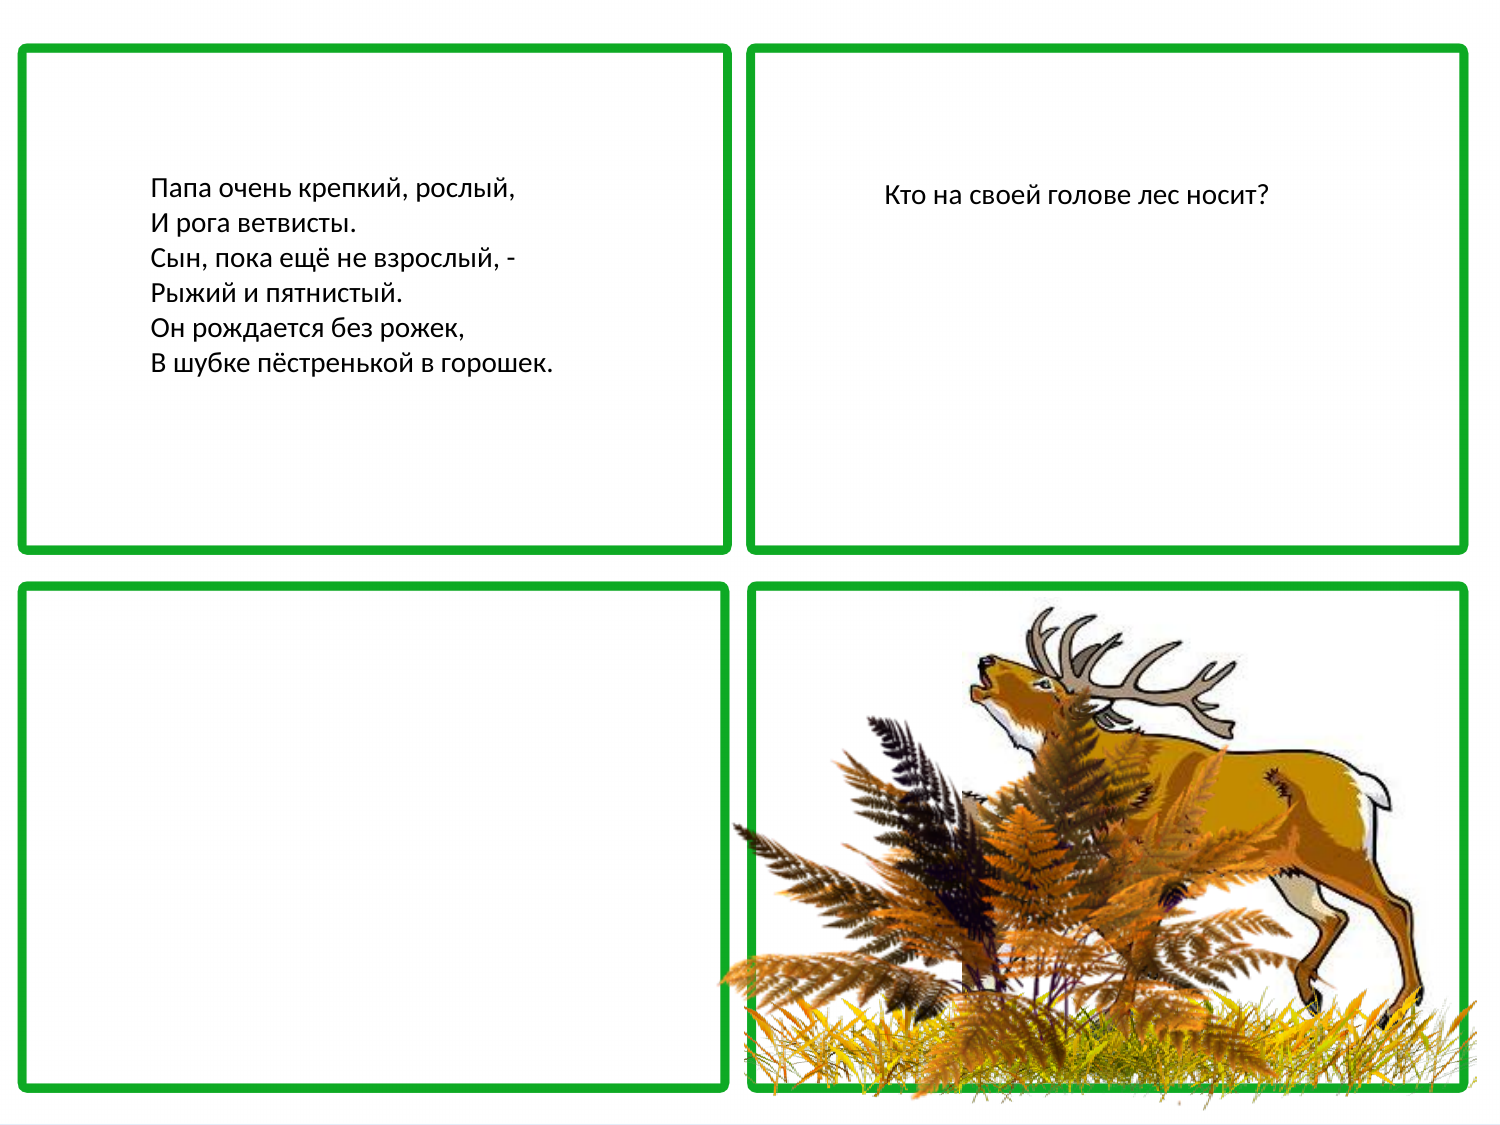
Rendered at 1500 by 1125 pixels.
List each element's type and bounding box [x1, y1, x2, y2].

picture [656, 597, 1477, 1125]
list [0, 0, 1500, 1125]
